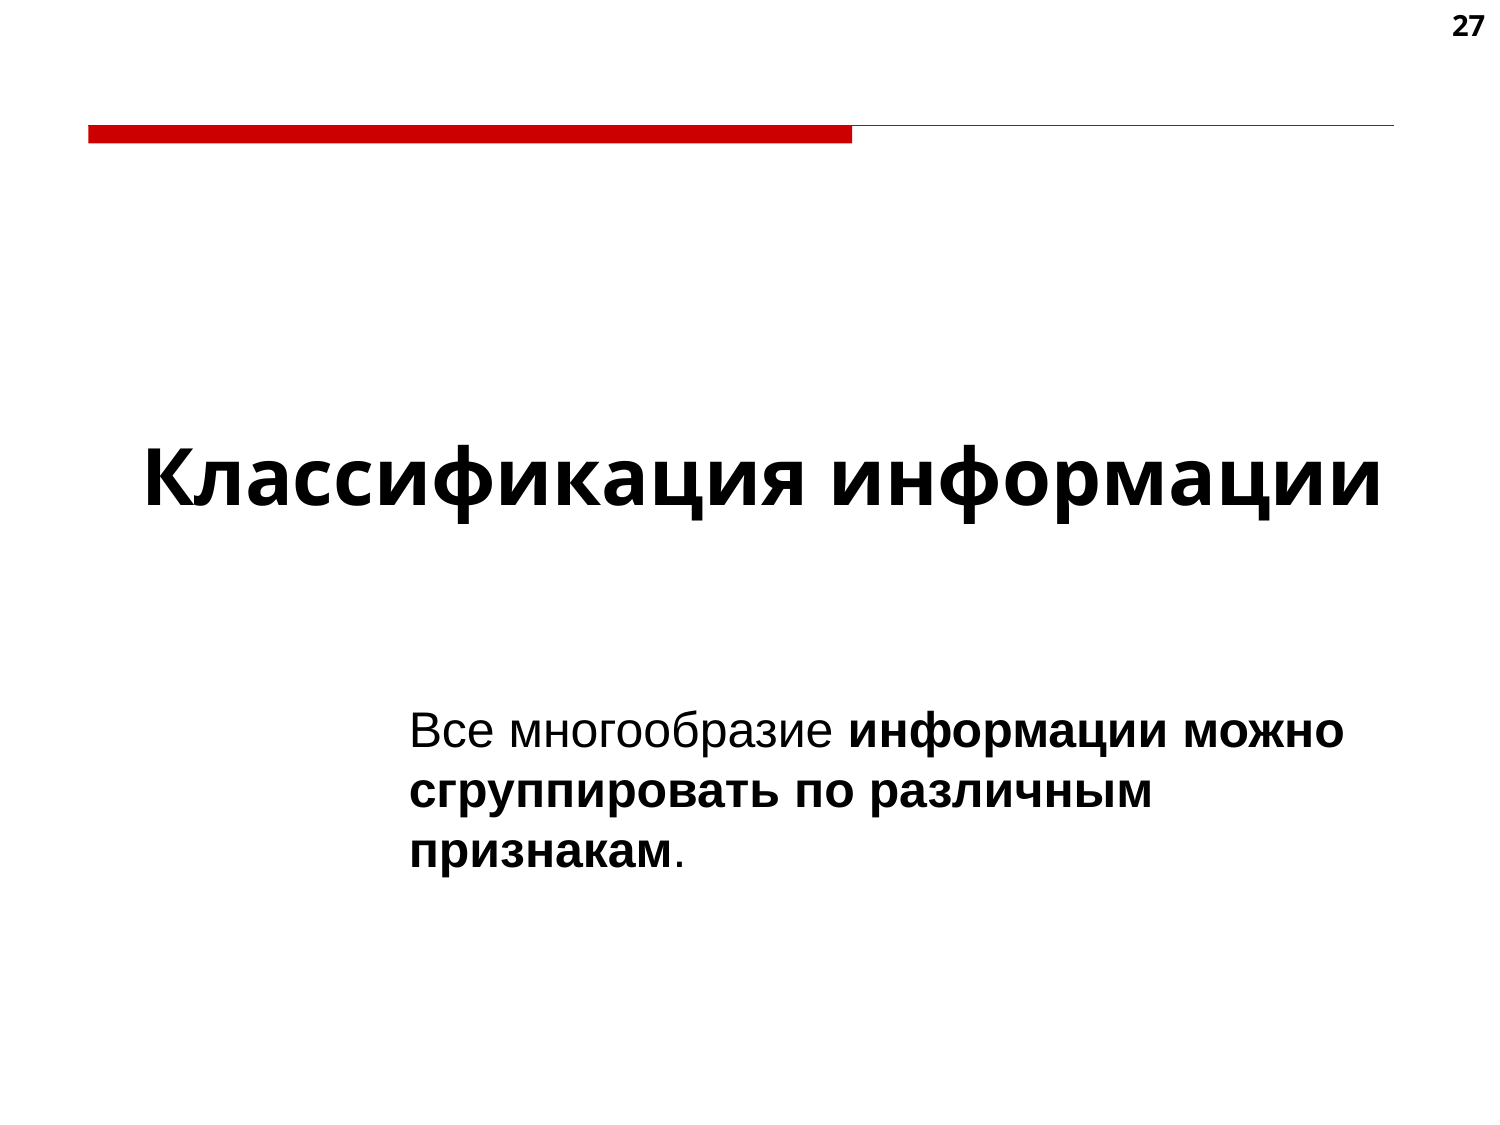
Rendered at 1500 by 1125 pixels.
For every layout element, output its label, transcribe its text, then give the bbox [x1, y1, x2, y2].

text_box Все многообразие информации можно сгруппировать по различным признакам. [393, 689, 1426, 885]
title Классификация информации [126, 369, 1439, 625]
slide_number 27 [1174, 0, 1500, 79]
